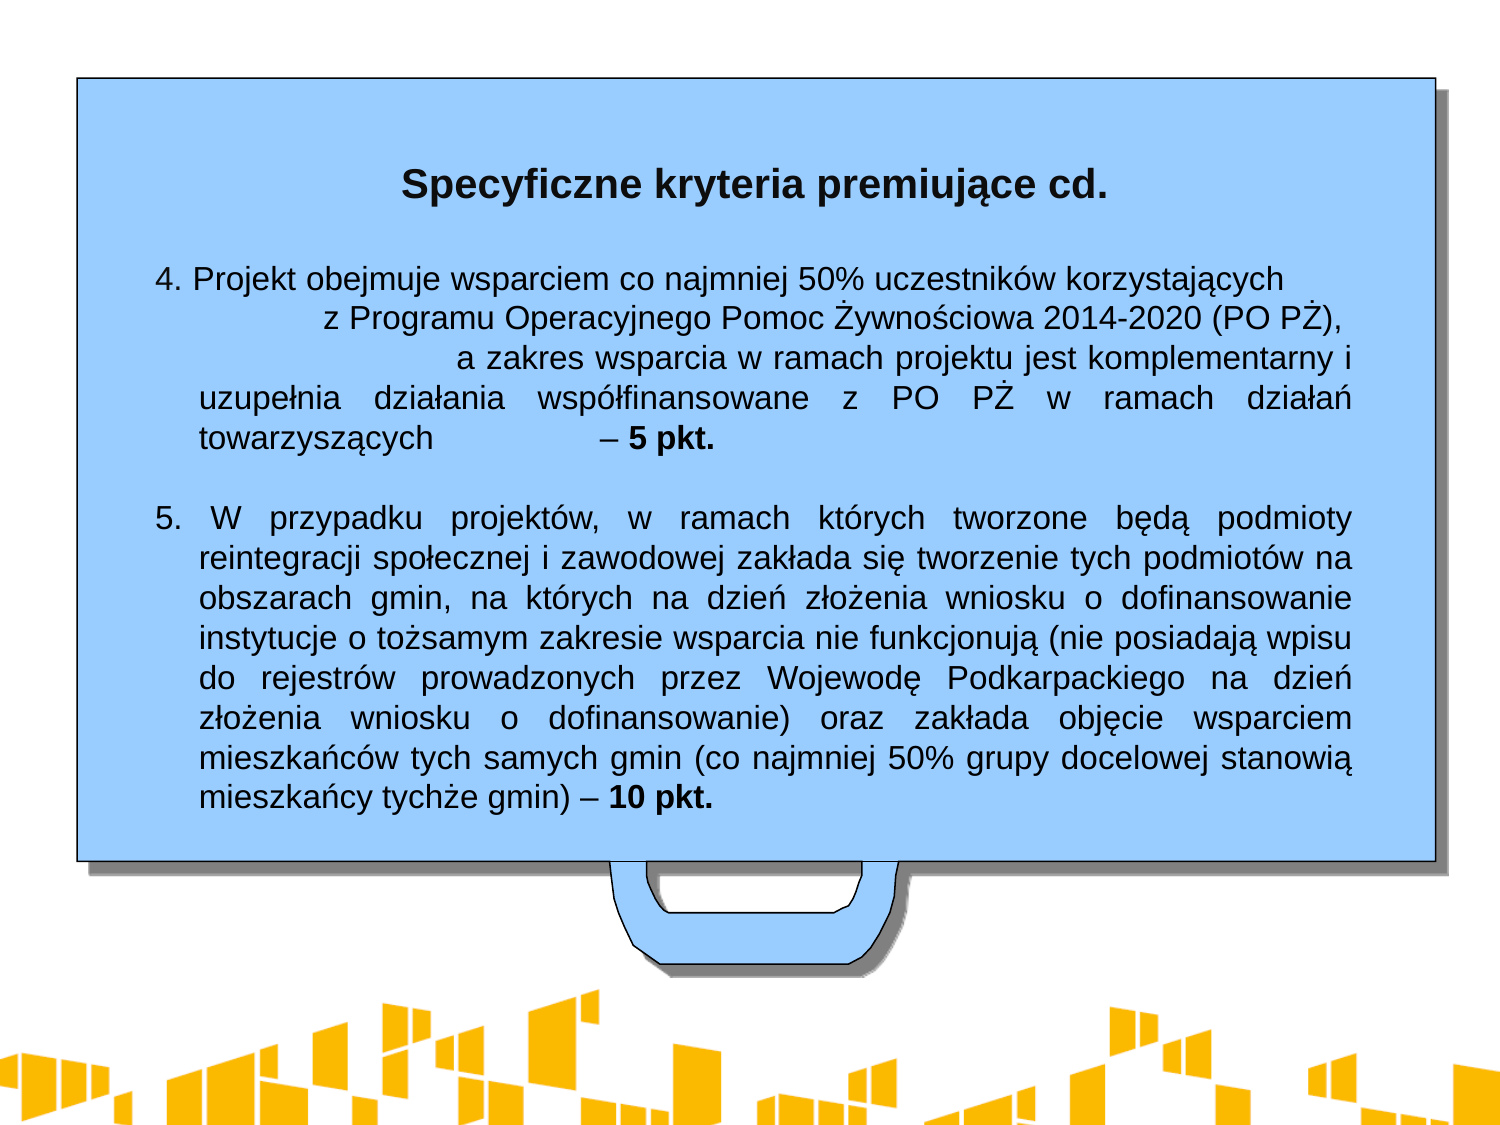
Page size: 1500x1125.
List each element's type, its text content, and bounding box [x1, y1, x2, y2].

picture [0, 980, 1500, 1125]
text_box Specyficzne kryteria premiujące cd. 4. Projekt obejmuje wsparciem co najmniej 50% uczestników korzystających z Programu Operacyjnego Pomoc Żywnościowa 2014-2020 (PO PŻ), a zakres wsparcia w ramach projektu jest komplementarny i uzupełnia działania współfinansowane z PO PŻ w ramach działań towarzyszących – 5 pkt. 5. W przypadku projektów, w ramach których tworzone będą podmioty reintegracji społecznej i zawodowej zakłada się tworzenie tych podmiotów na obszarach gmin, na których na dzień złożenia wniosku o dofinansowanie instytucje o tożsamym zakresie wsparcia nie funkcjonują (nie posiadają wpisu do rejestrów prowadzonych przez Wojewodę Podkarpackiego na dzień złożenia wniosku o dofinansowanie) oraz zakłada objęcie wsparciem mieszkańców tych samych gmin (co najmniej 50% grupy docelowej stanowią mieszkańcy tychże gmin) – 10 pkt. [77, 78, 1436, 965]
